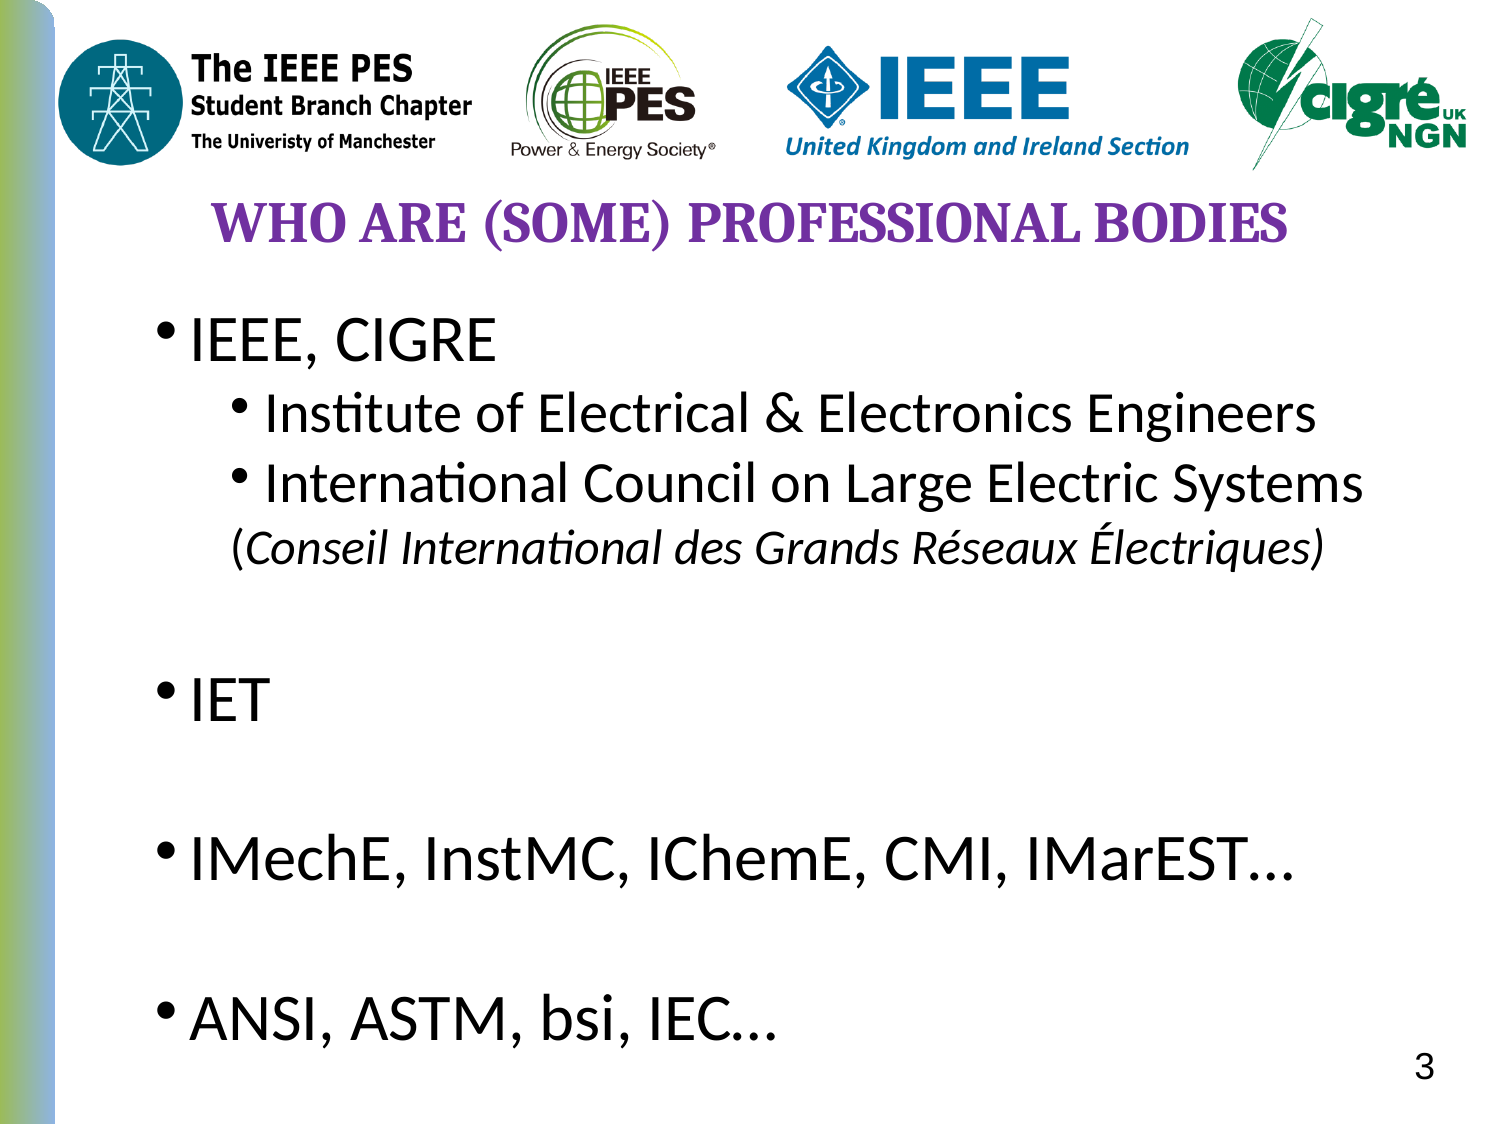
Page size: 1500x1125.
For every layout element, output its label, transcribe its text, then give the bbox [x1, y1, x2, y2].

text_box IEEE, CIGRE Institute of Electrical & Electronics Engineers International Council on Large Electric Systems (Conseil International des Grands Réseaux Électriques) IET IMechE, InstMC, IChemE, CMI, IMarEST… ANSI, ASTM, bsi, IEC… [154, 266, 1418, 1083]
text_box Who are (some) Professional Bodies [171, 172, 1329, 266]
picture [53, 16, 1495, 173]
